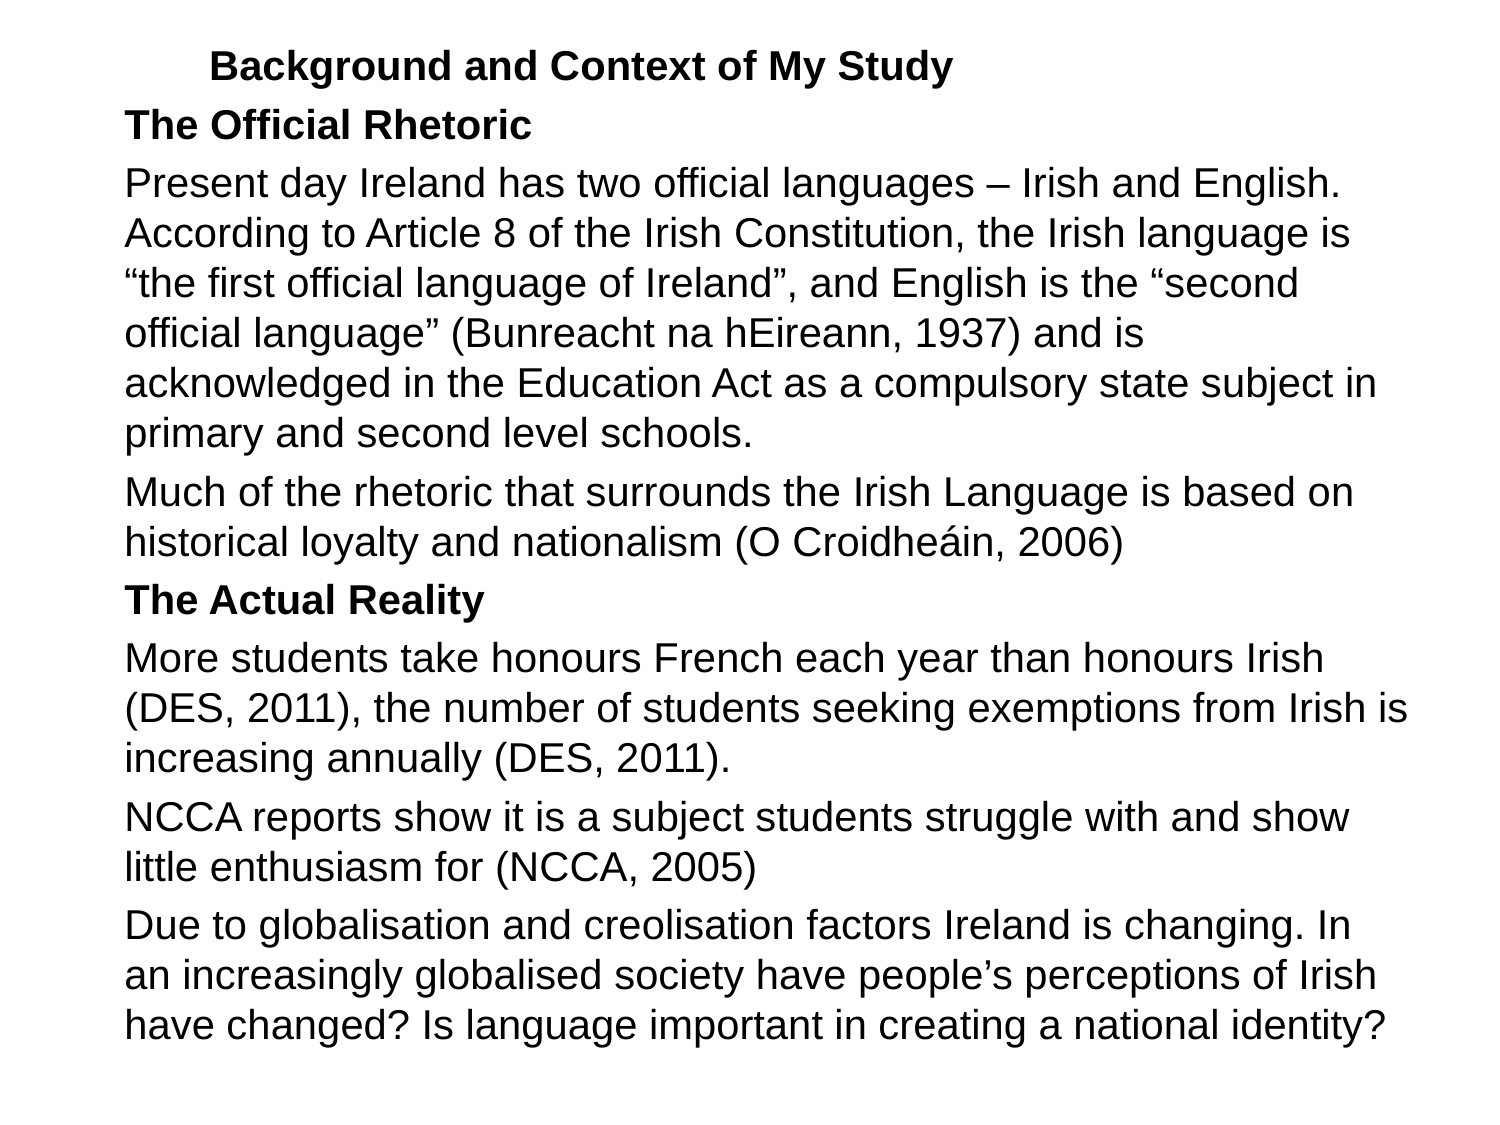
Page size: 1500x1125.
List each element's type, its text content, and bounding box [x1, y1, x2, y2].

list The Official Rhetoric Present day Ireland has two official languages – Irish and English. According to Article 8 of the Irish Constitution, the Irish language is “the first official language of Ireland”, and English is the “second official language” (Bunreacht na hEireann, 1937) and is acknowledged in the Education Act as a compulsory state subject in primary and second level schools. Much of the rhetoric that surrounds the Irish Language is based on historical loyalty and nationalism (O Croidheáin, 2006) The Actual Reality More students take honours French each year than honours Irish (DES, 2011), the number of students seeking exemptions from Irish is increasing annually (DES, 2011). NCCA reports show it is a subject students struggle with and show little enthusiasm for (NCCA, 2005) Due to globalisation and creolisation factors Ireland is changing. In an increasingly globalised society have people’s perceptions of Irish have changed? Is language important in creating a national identity? [52, 89, 1425, 1071]
title Background and Context of My Study [193, 30, 1188, 89]
